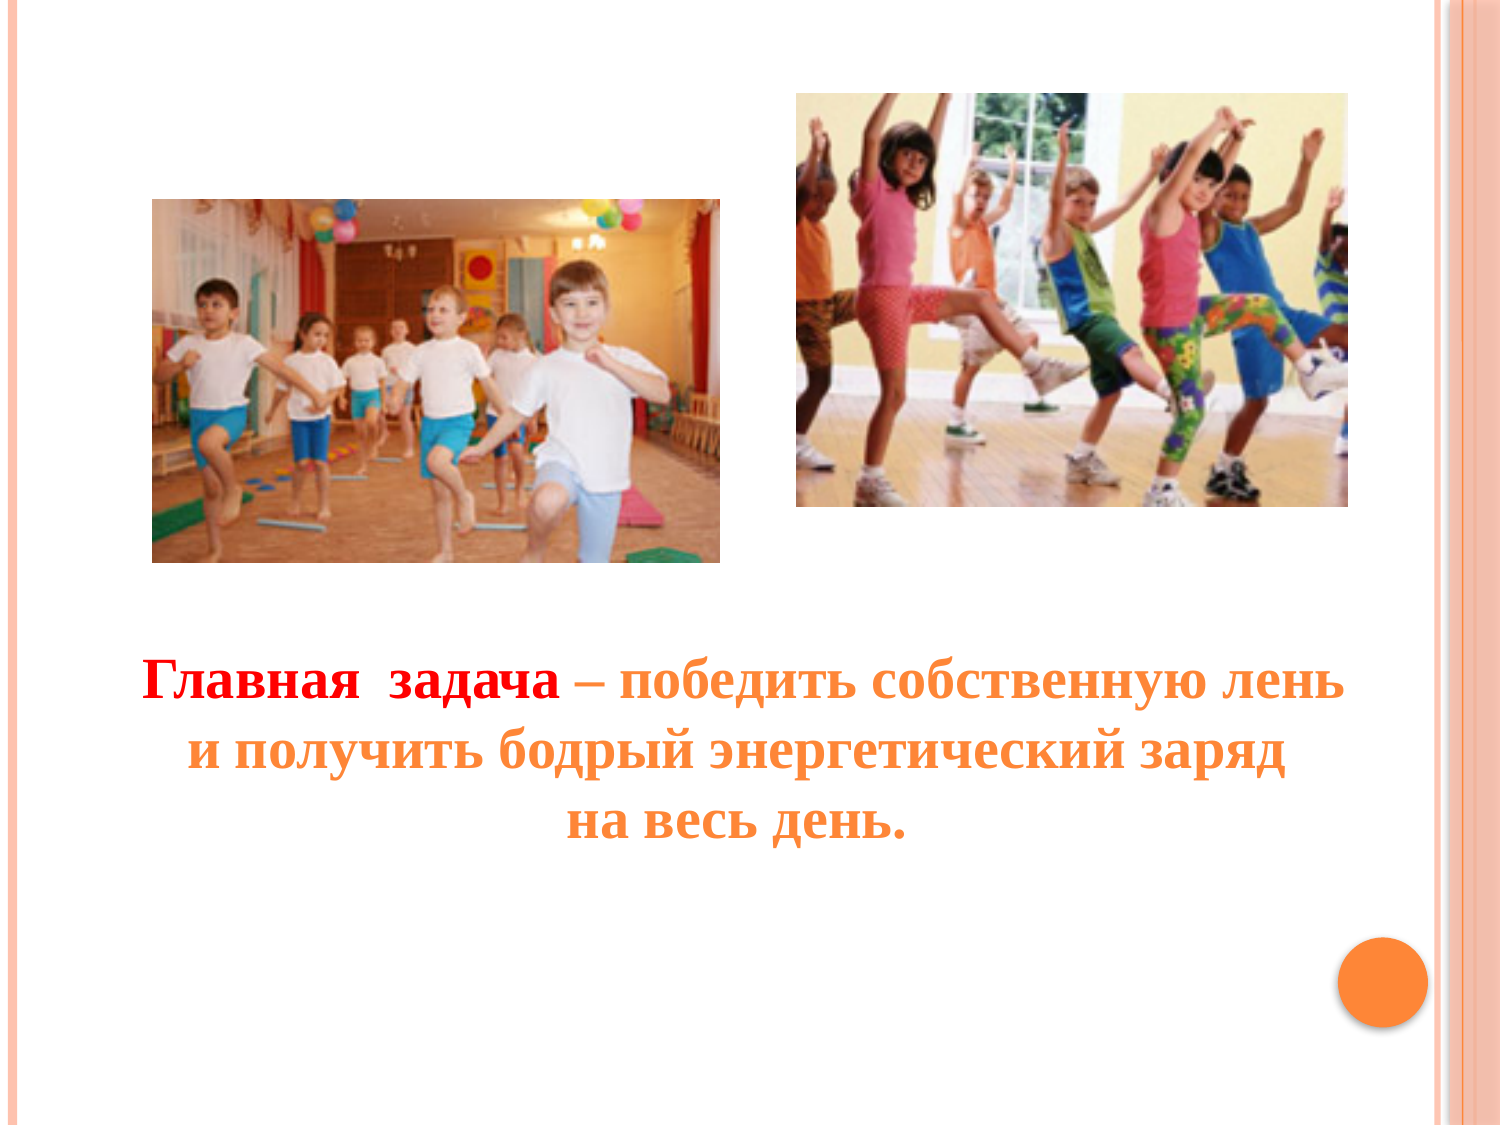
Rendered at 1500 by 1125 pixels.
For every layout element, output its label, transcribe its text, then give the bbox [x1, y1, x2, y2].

picture [796, 93, 1349, 508]
text_box Главная задача – победить собственную лень и получить бодрый энергетический заряд на весь день. [117, 632, 1372, 858]
picture [151, 198, 721, 563]
